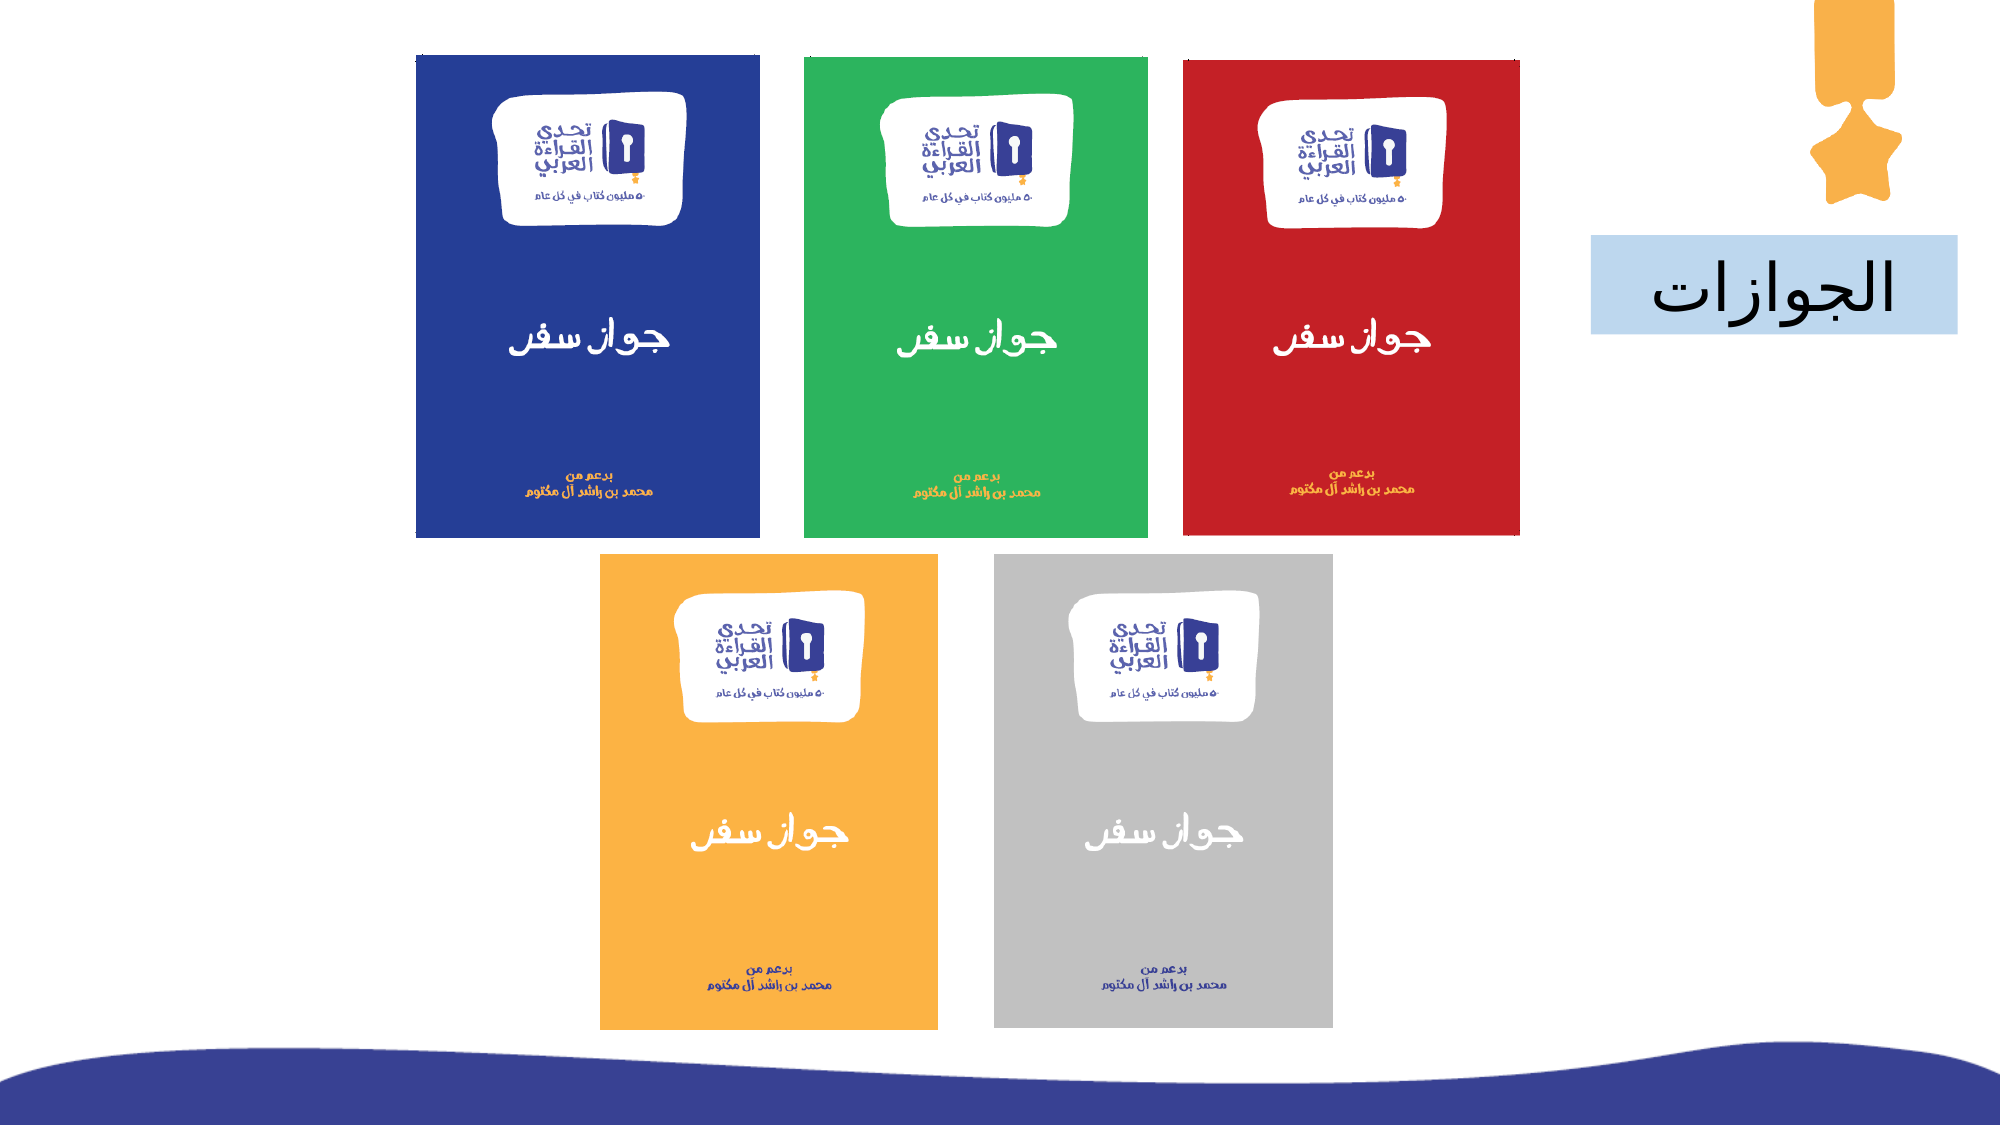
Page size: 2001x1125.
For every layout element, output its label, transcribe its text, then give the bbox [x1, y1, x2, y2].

picture [804, 56, 1148, 538]
text_box الجوازات [1590, 234, 1959, 335]
picture [415, 54, 760, 538]
picture [1801, 0, 1906, 205]
picture [0, 554, 2000, 1125]
picture [1183, 59, 1520, 536]
